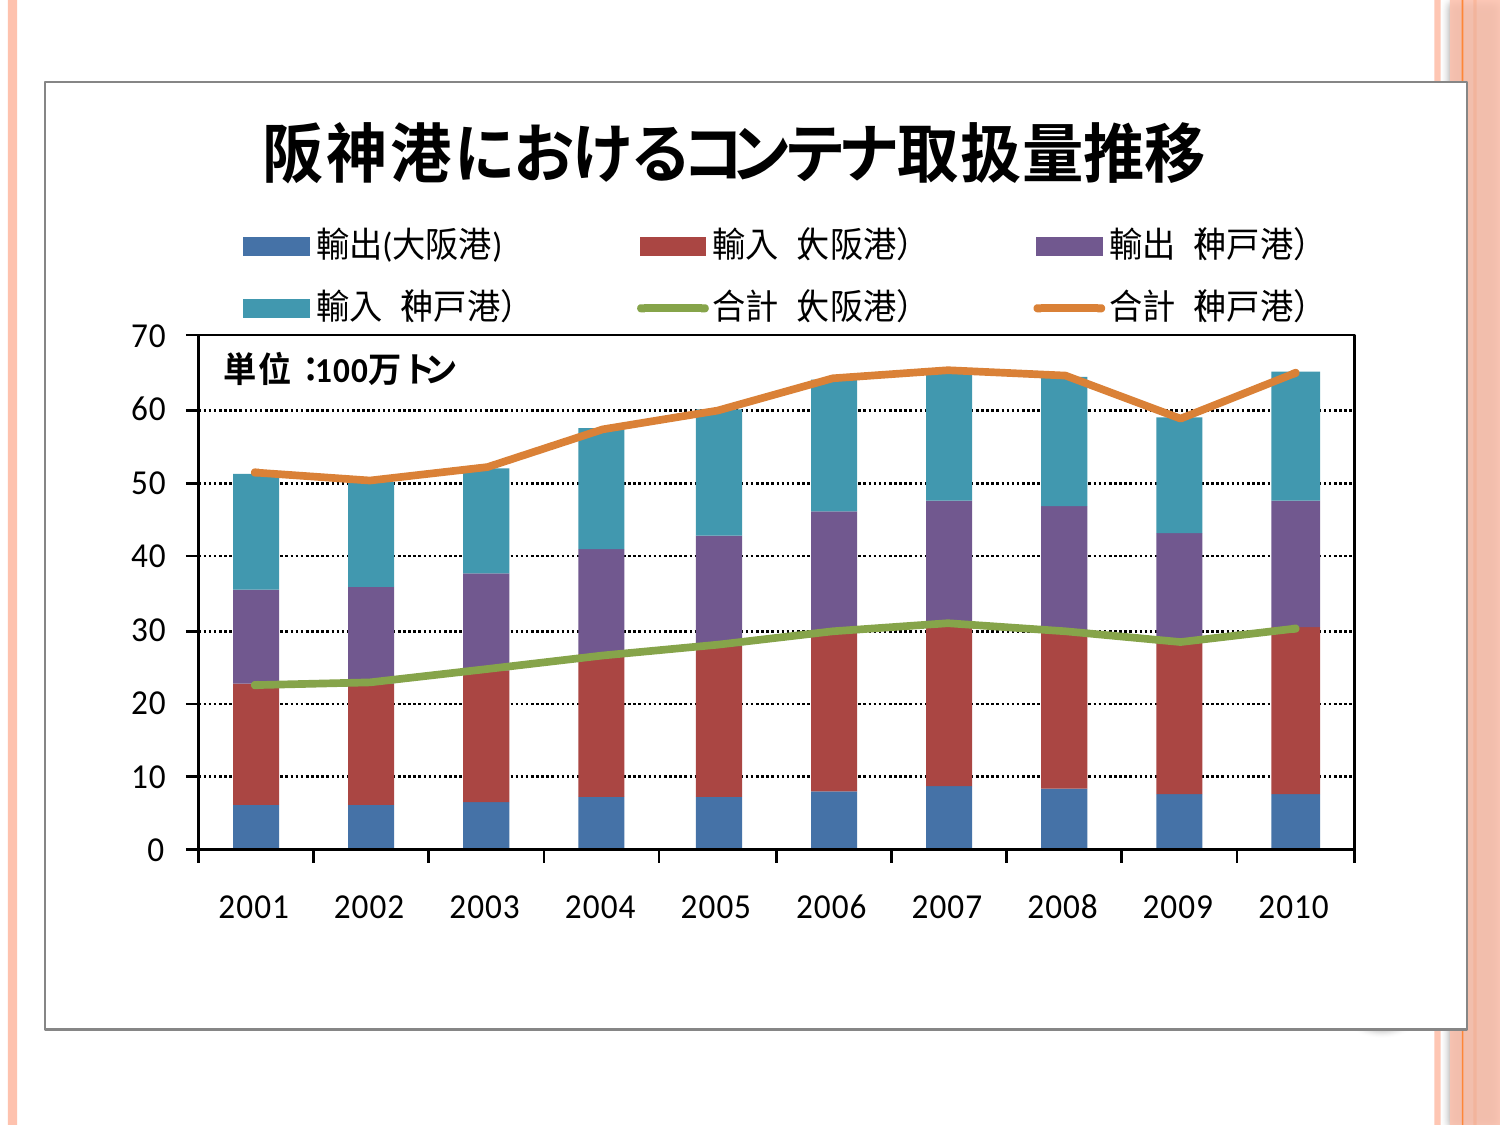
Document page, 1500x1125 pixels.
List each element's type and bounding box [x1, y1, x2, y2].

picture [40, 77, 1469, 1032]
